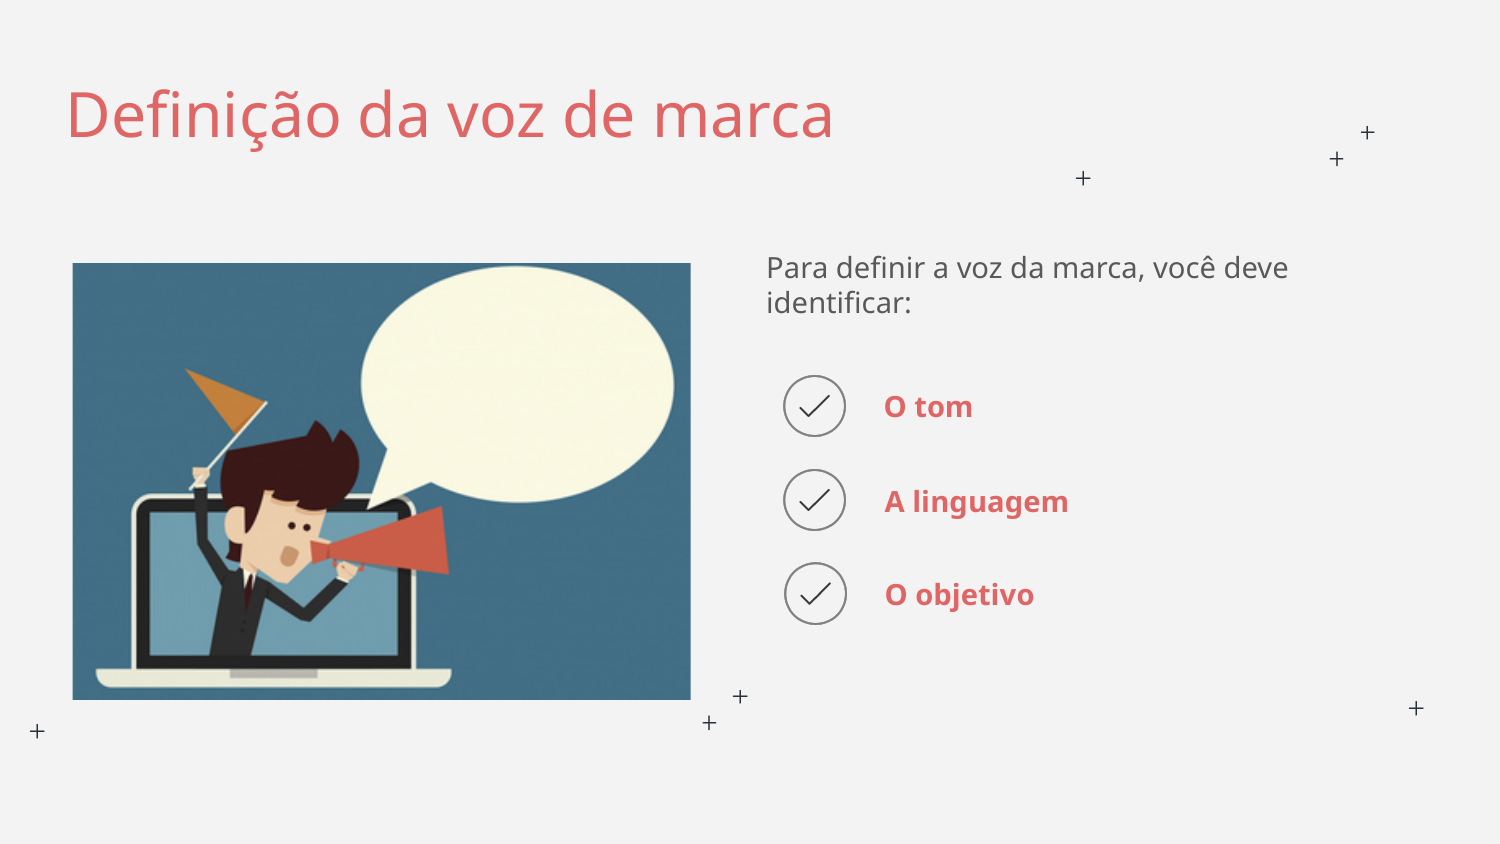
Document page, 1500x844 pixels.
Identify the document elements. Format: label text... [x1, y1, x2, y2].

picture [695, 671, 759, 755]
text_box O objetivo [877, 576, 1422, 612]
picture [72, 263, 691, 701]
picture [783, 561, 848, 626]
picture [1062, 150, 1105, 216]
text_box O tom [876, 383, 1421, 430]
picture [1394, 680, 1438, 746]
text_box Para definir a voz da marca, você deve identificar: [758, 267, 1450, 302]
text_box A linguagem [877, 482, 1422, 518]
picture [782, 374, 847, 439]
picture [1322, 106, 1386, 191]
picture [782, 468, 847, 533]
text_box Definição da voz de marca [58, 67, 1272, 211]
picture [16, 702, 59, 769]
